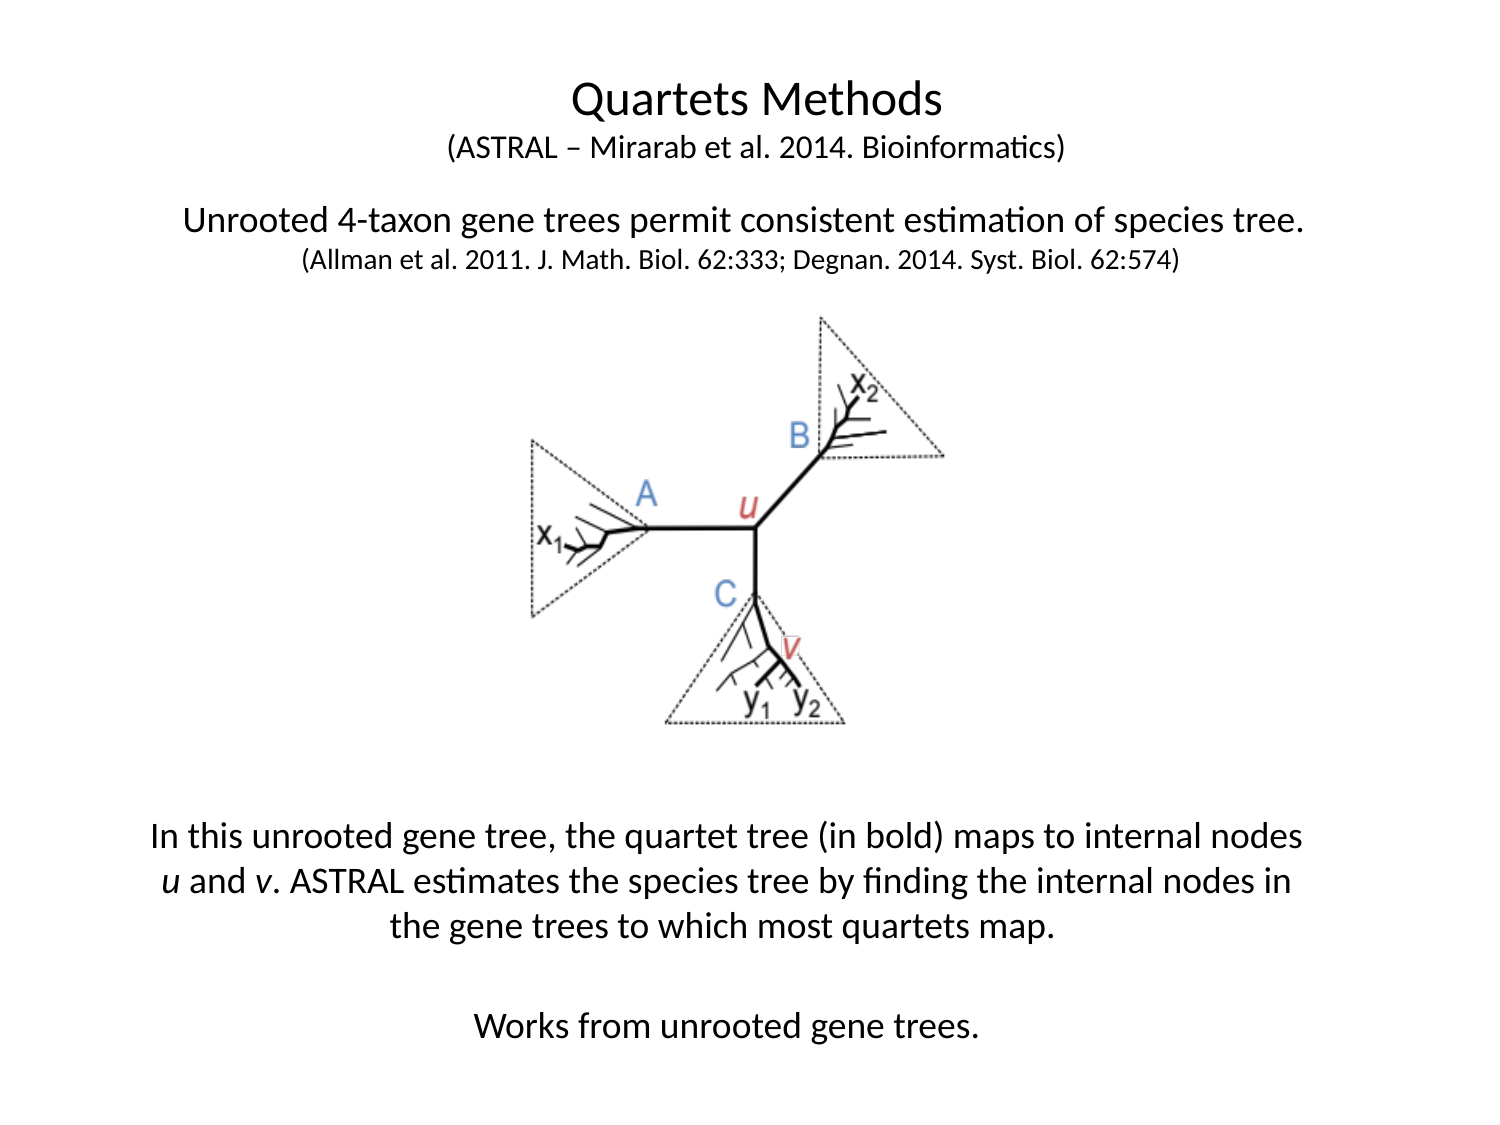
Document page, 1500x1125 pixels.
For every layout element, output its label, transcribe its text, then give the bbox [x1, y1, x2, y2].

text_box In this unrooted gene tree, the quartet tree (in bold) maps to internal nodes u and v. ASTRAL estimates the species tree by finding the internal nodes in the gene trees to which most quartets map. [127, 803, 1328, 954]
picture [422, 302, 1018, 780]
text_box Works from unrooted gene trees. [458, 993, 996, 1054]
text_box Unrooted 4-taxon gene trees permit consistent estimation of species tree. (Allman et al. 2011. J. Math. Biol. 62:333; Degnan. 2014. Syst. Biol. 62:574) [167, 187, 1322, 283]
text_box Quartets Methods (ASTRAL – Mirarab et al. 2014. Bioinformatics) [431, 58, 1082, 173]
